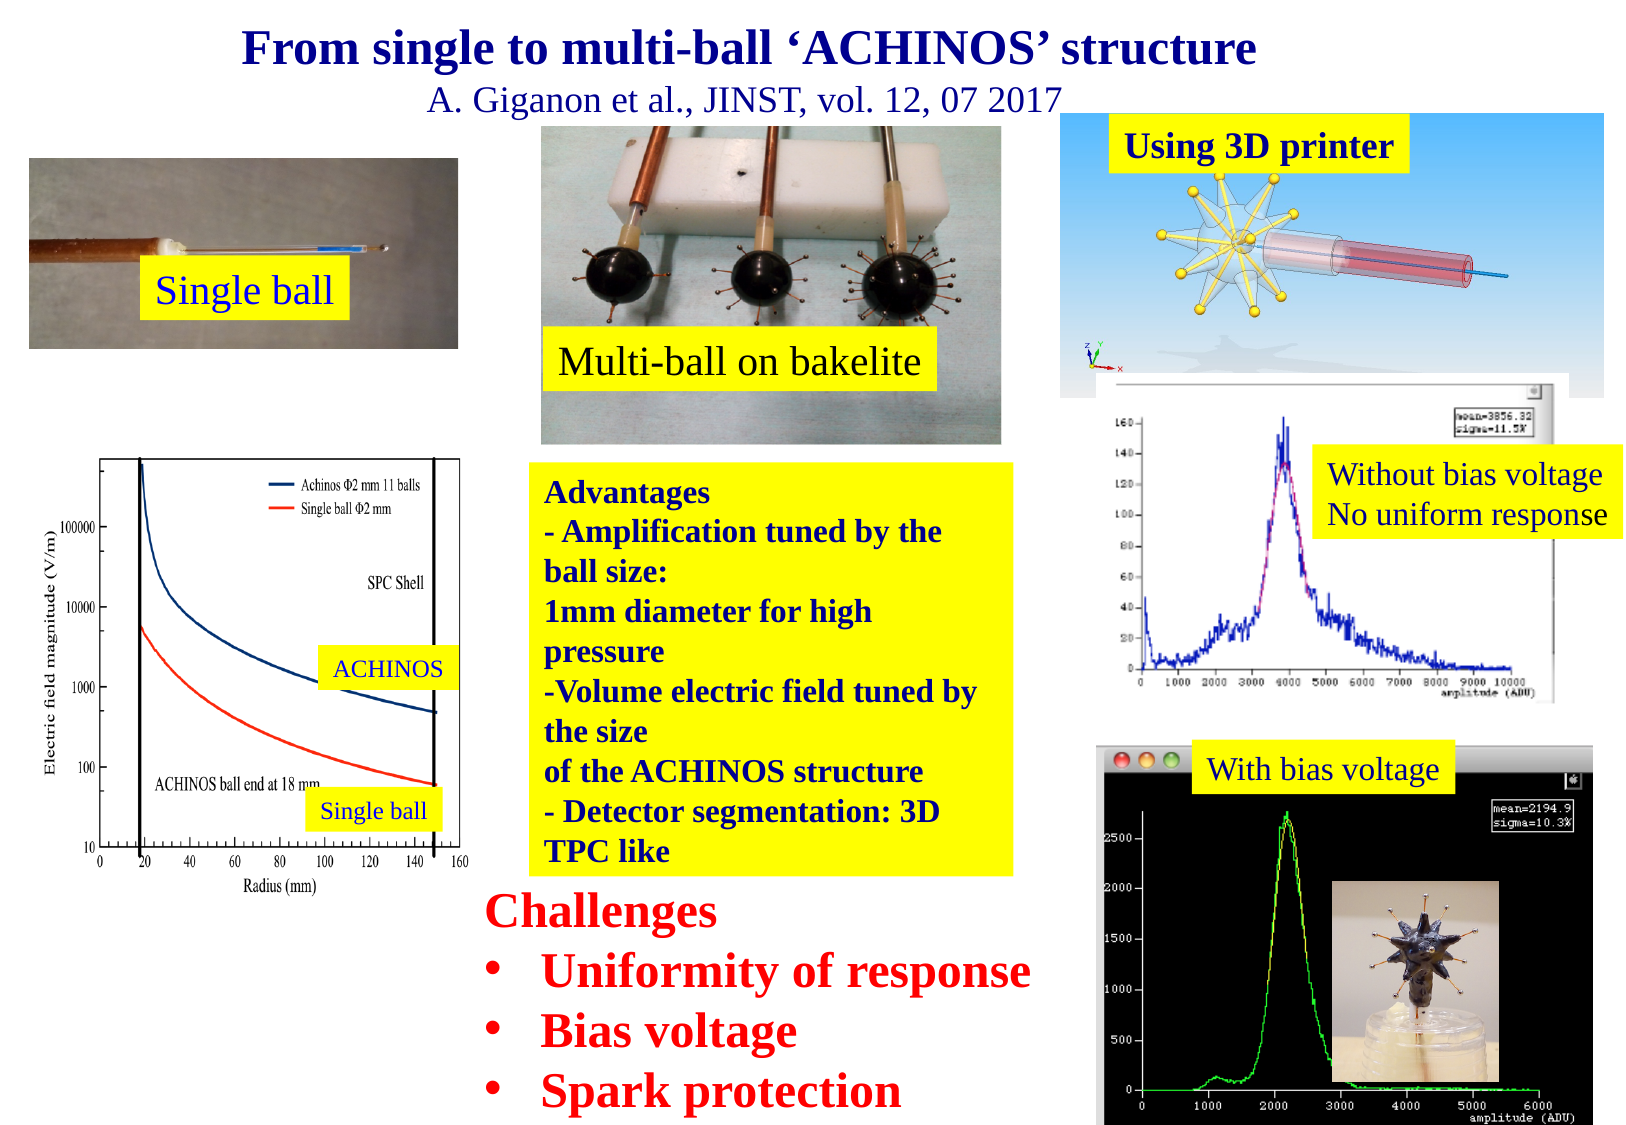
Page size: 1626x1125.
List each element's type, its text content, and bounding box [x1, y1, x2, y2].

picture [1095, 745, 1593, 1125]
text_box Advantages - Amplification tuned by the ball size: 1mm diameter for high pressure -Volume electric field tuned by the size of the ACHINOS structure - Detector segmentation: 3D TPC like [529, 462, 1014, 869]
text_box Single ball [343, 255, 350, 321]
picture [1060, 113, 1604, 710]
picture [540, 125, 1002, 445]
text_box Challenges Uniformity of response Bias voltage Spark protection [469, 869, 1047, 1125]
text_box With bias voltage [1191, 739, 1456, 743]
picture [29, 38, 482, 906]
text_box Without bias voltage No uniform response [1574, 444, 1624, 539]
text_box From single to multi-ball ‘ACHINOS’ structure A. Giganon et al., JINST, vol. 12, 07 2017 [226, 7, 1273, 127]
